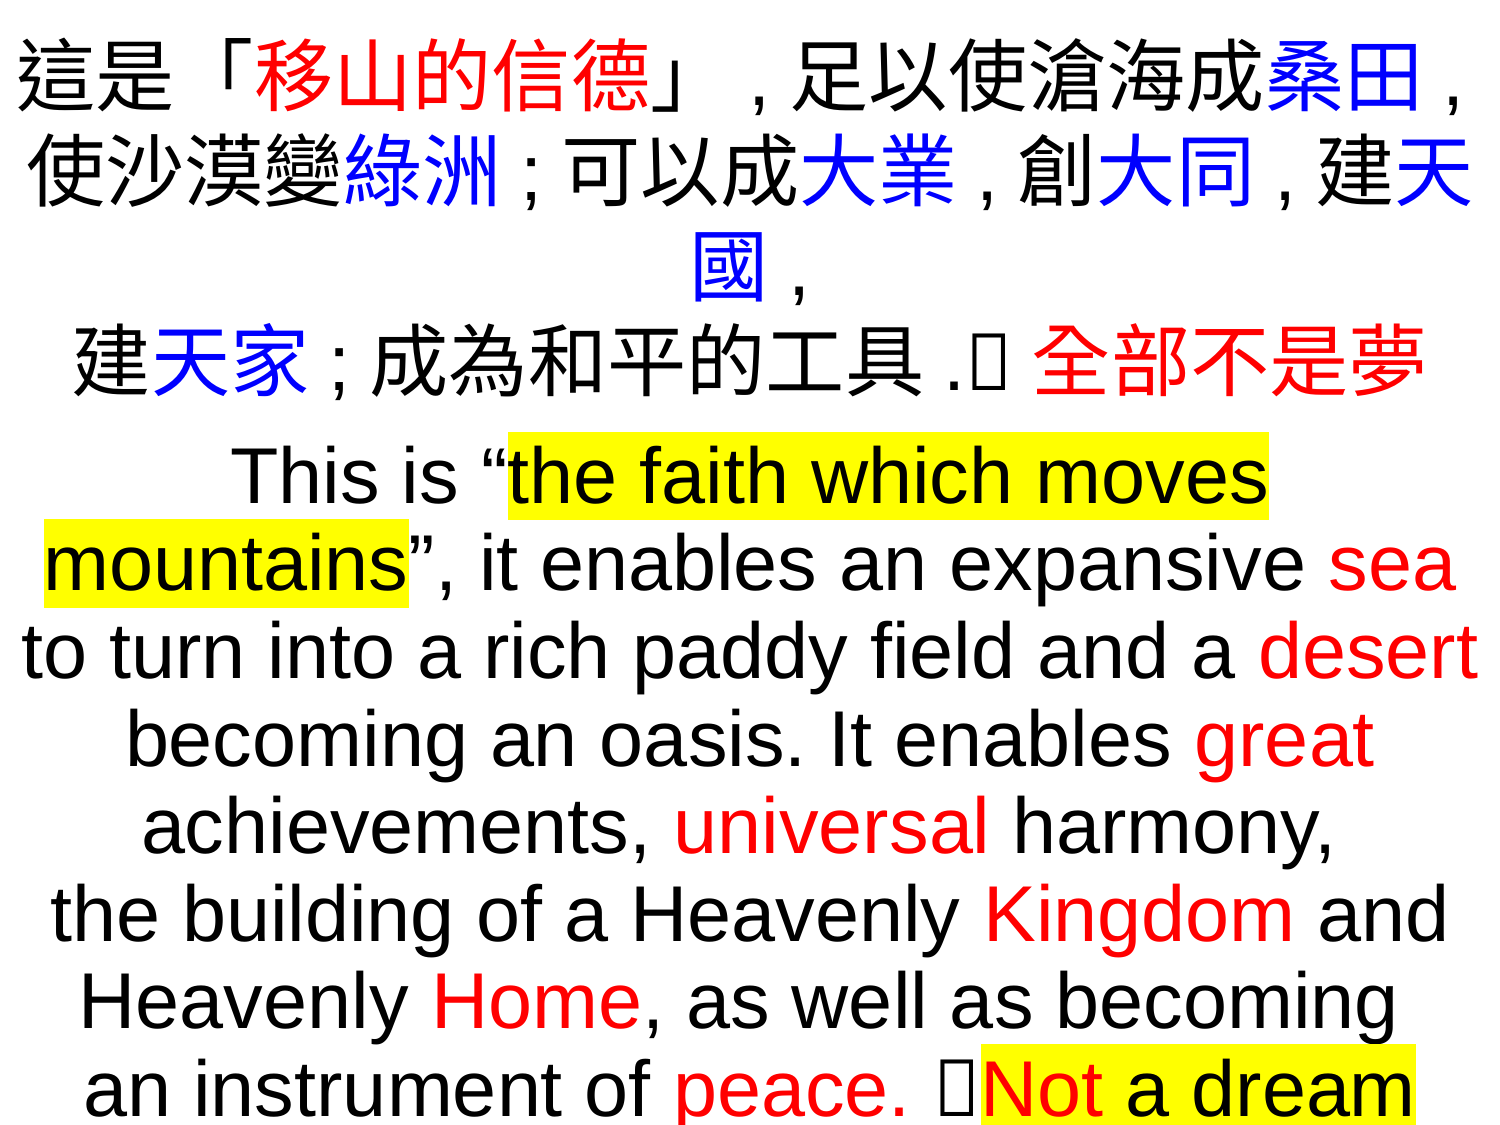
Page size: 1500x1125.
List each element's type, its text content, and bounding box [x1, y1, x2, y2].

subtitle 這是「移山的信德」,足以使滄海成桑田,使沙漠變綠洲;可以成大業,創大同,建天國, 建天家;成為和平的工具.全部不是夢 This is “the faith which moves mountains”, it enables an expansive sea to turn into a rich paddy field and a desert becoming an oasis. It enables great achievements, universal harmony, the building of a Heavenly Kingdom and Heavenly Home, as well as becoming an instrument of peace. Not a dream [0, 19, 1500, 1106]
